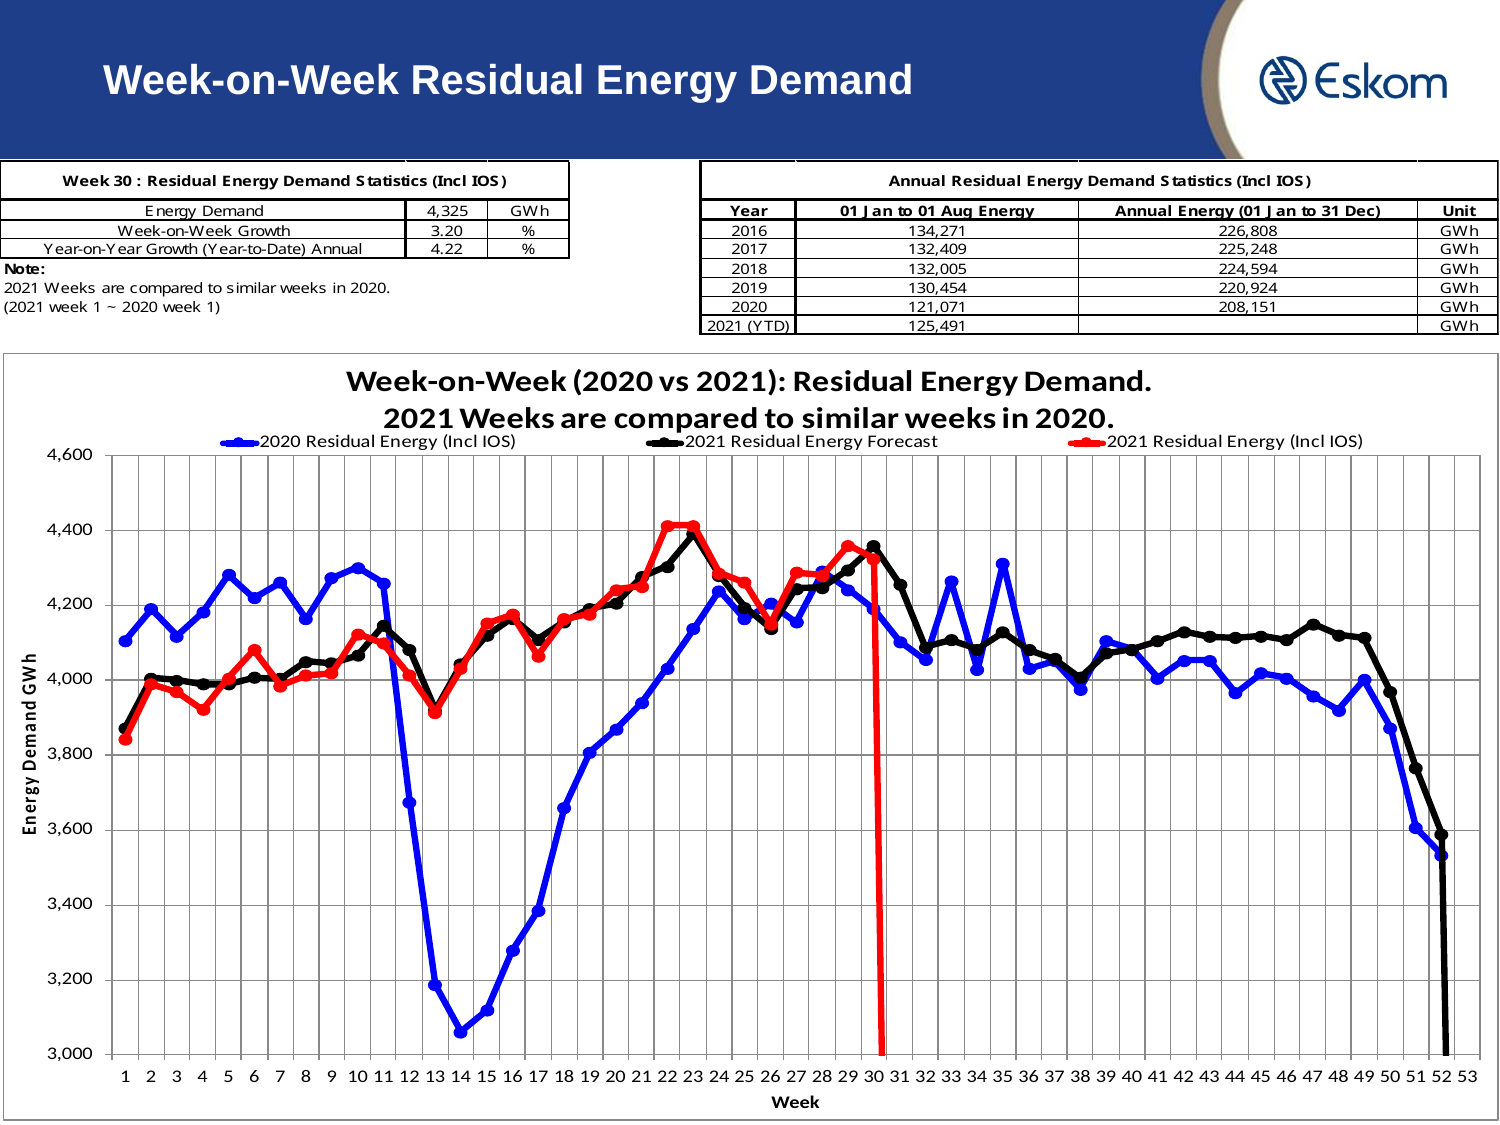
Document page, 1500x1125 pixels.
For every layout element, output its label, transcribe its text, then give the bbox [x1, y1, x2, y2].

picture [0, 0, 1246, 159]
picture [1257, 55, 1450, 105]
text_box Week-on-Week Residual Energy Demand [88, 27, 1034, 137]
picture [0, 160, 1500, 1125]
